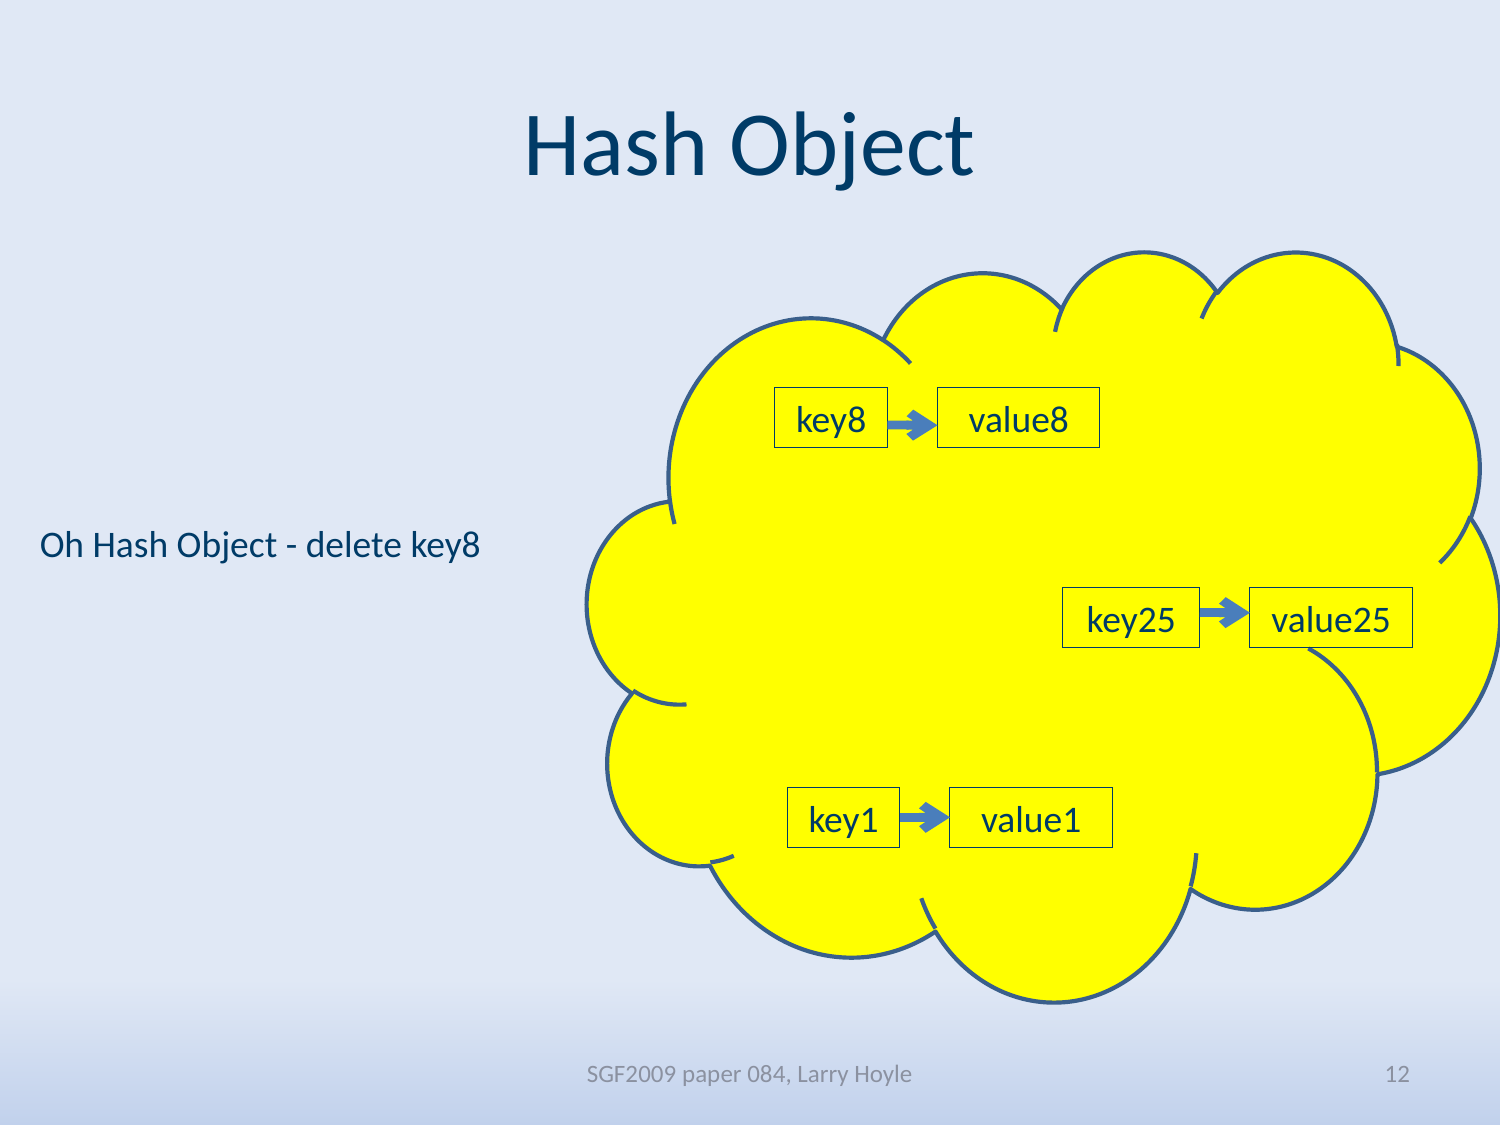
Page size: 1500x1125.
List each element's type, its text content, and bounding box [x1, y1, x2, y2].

text_box Oh Hash Object - delete key8 [24, 512, 525, 573]
text_box key25 [1062, 587, 1200, 648]
text_box value25 [1249, 587, 1413, 648]
text_box key1 [787, 787, 900, 848]
footer SGF2009 paper 084, Larry Hoyle [512, 1042, 988, 1103]
slide_number 12 [1074, 1042, 1425, 1103]
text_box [774, 387, 1101, 449]
text_box value1 [949, 787, 1113, 848]
text_box [584, 250, 1500, 1005]
title Hash Object [75, 45, 1425, 233]
